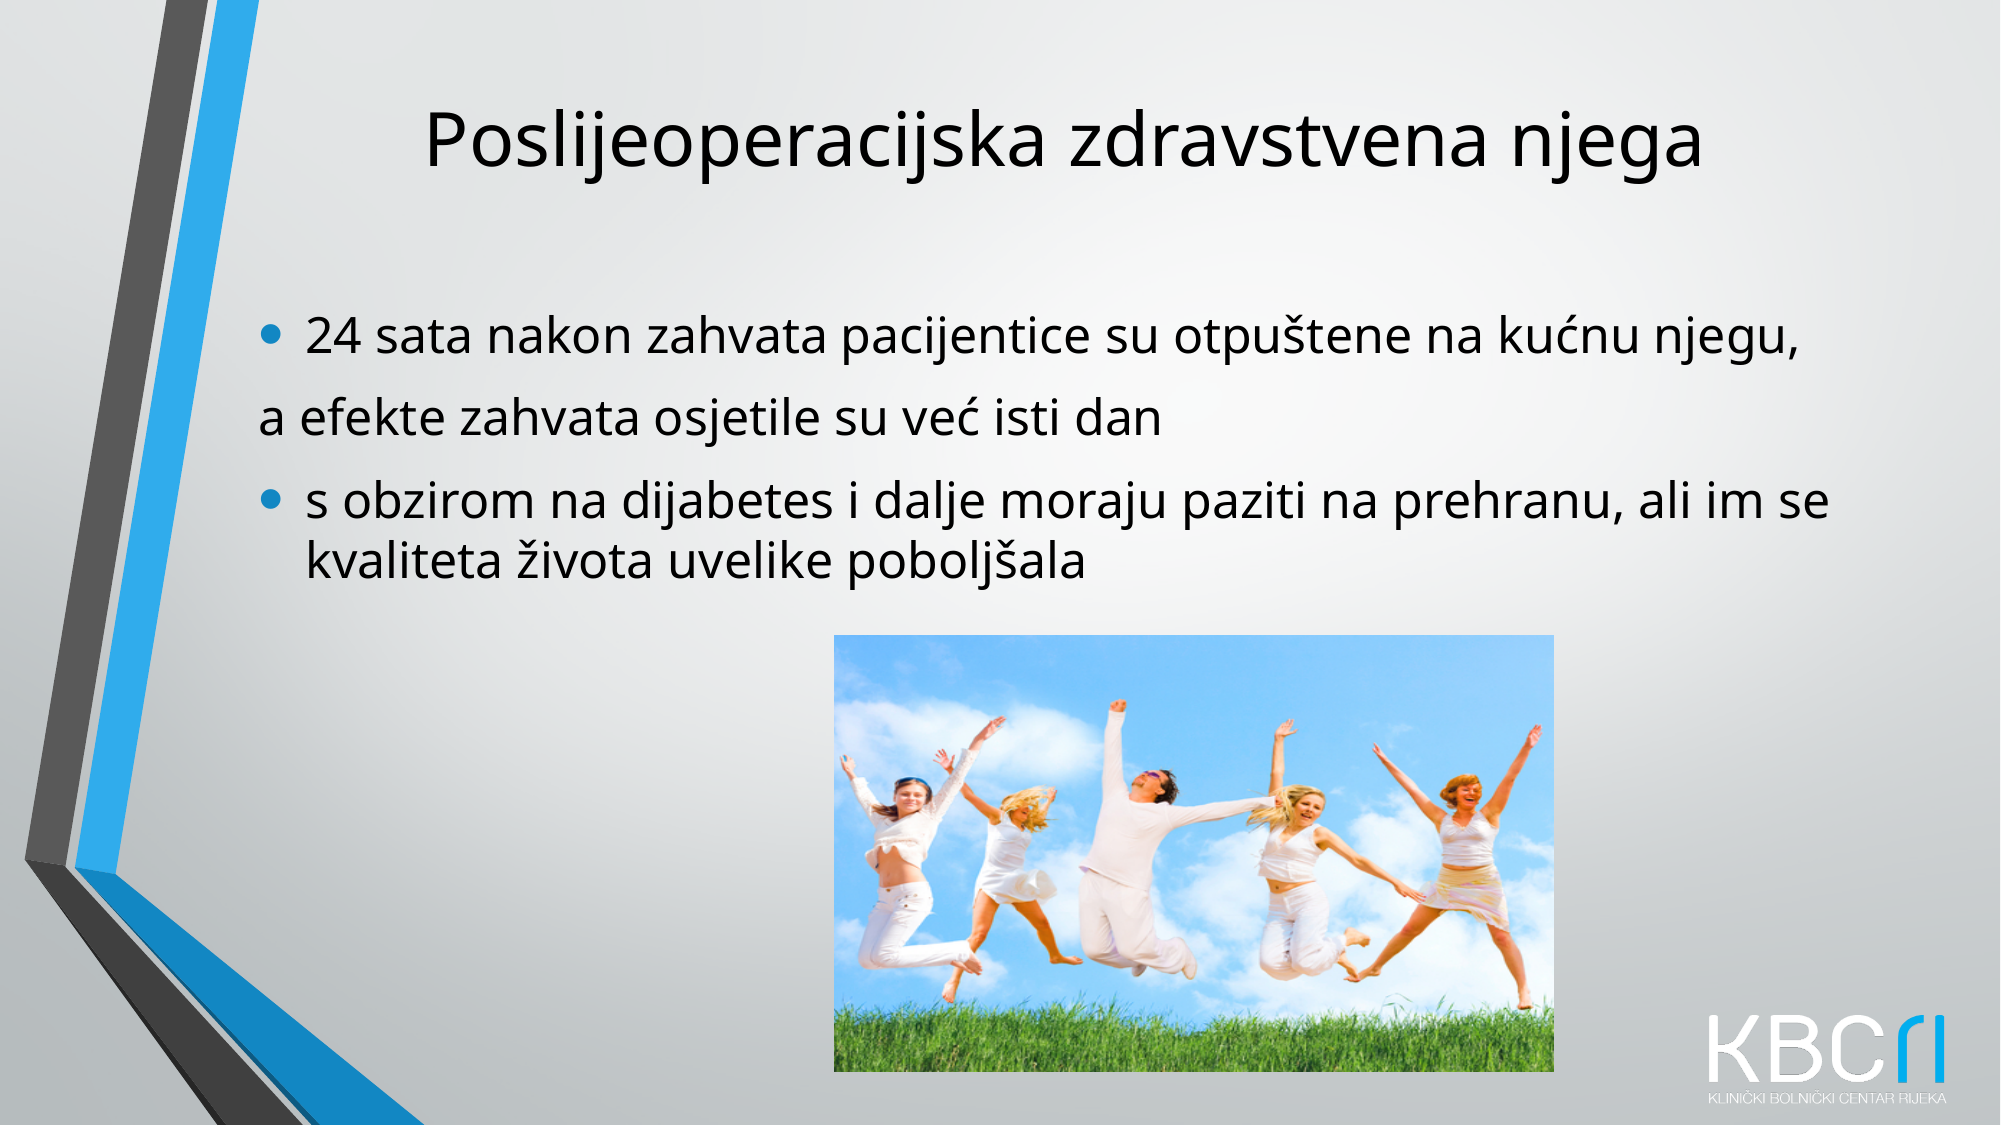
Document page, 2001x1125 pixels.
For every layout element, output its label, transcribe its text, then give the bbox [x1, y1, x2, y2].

title Poslijeoperacijska zdravstvena njega [243, 64, 1887, 208]
list 24 sata nakon zahvata pacijentice su otpuštene na kućnu njegu, a efekte zahvata osjetile su već isti dan s obzirom na dijabetes i dalje moraju paziti na prehranu, ali im se kvaliteta života uvelike poboljšala [243, 222, 1887, 669]
picture [833, 635, 1554, 1072]
picture [1708, 1015, 1948, 1104]
